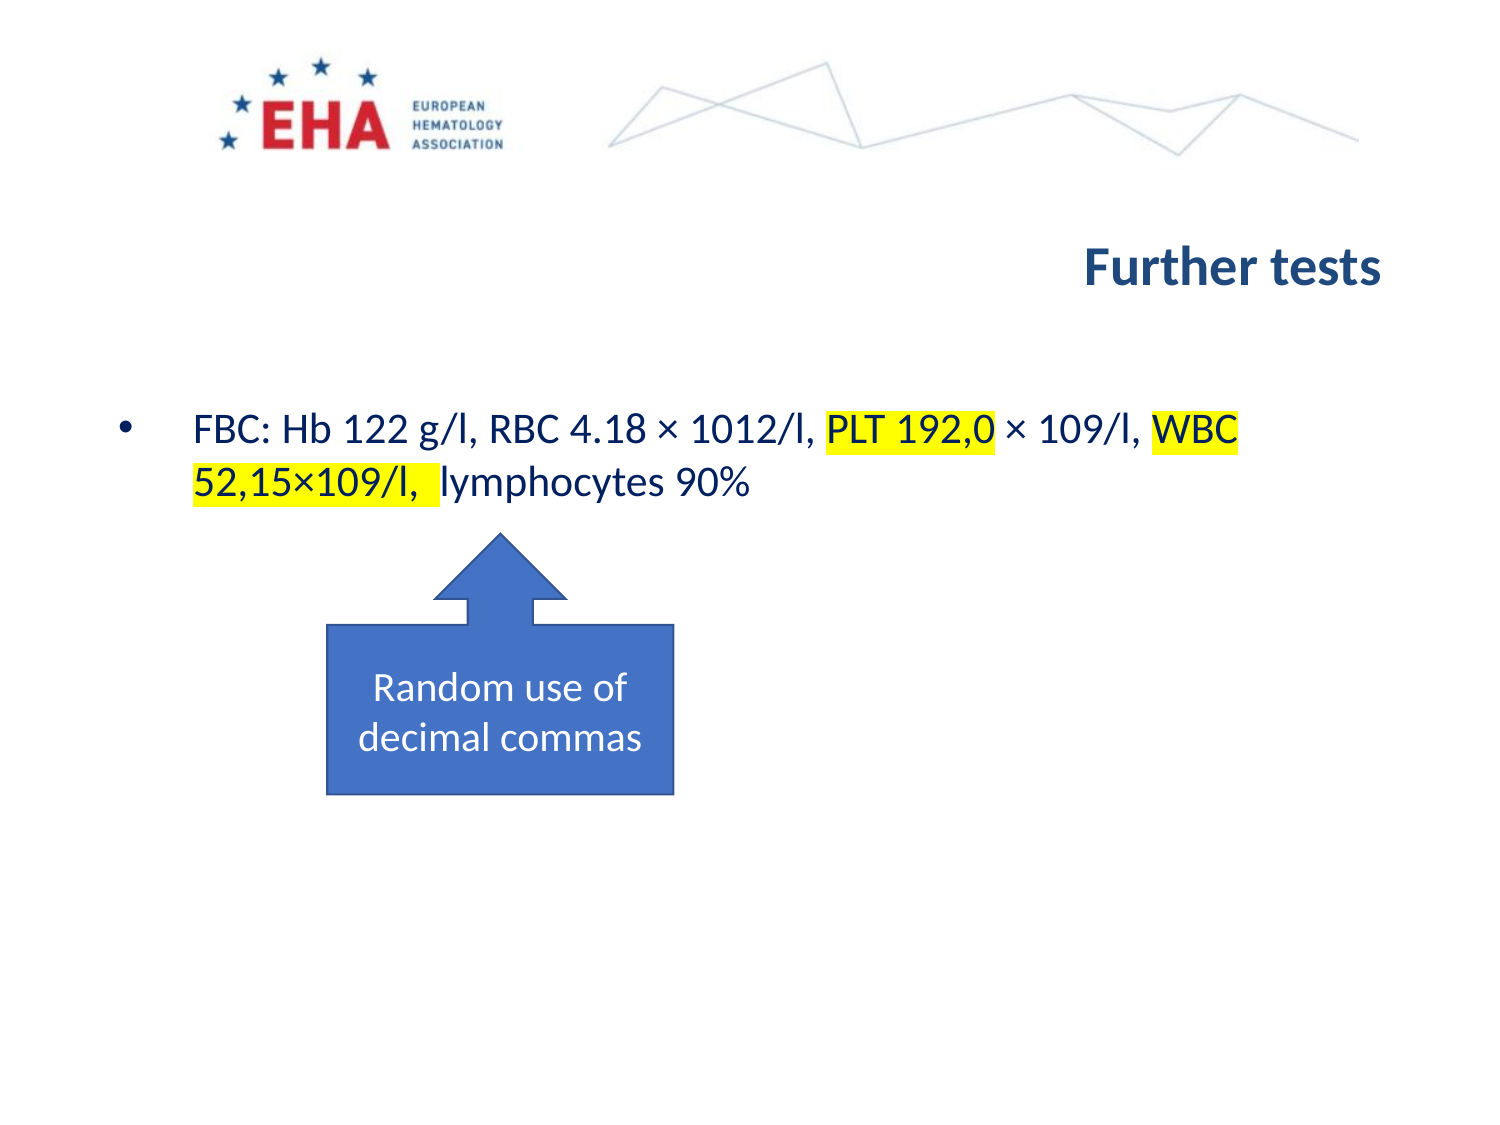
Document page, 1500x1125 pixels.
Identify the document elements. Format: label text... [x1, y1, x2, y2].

text_box Random use of decimal commas [326, 532, 675, 796]
title Further tests [103, 158, 1397, 377]
picture [141, 30, 1359, 158]
list FBC: Hb 122 g/l, RBC 4.18 × 1012/l, PLT 192,0 × 109/l, WBC 52,15×109/l, lymphocytes 90% [103, 392, 1397, 675]
